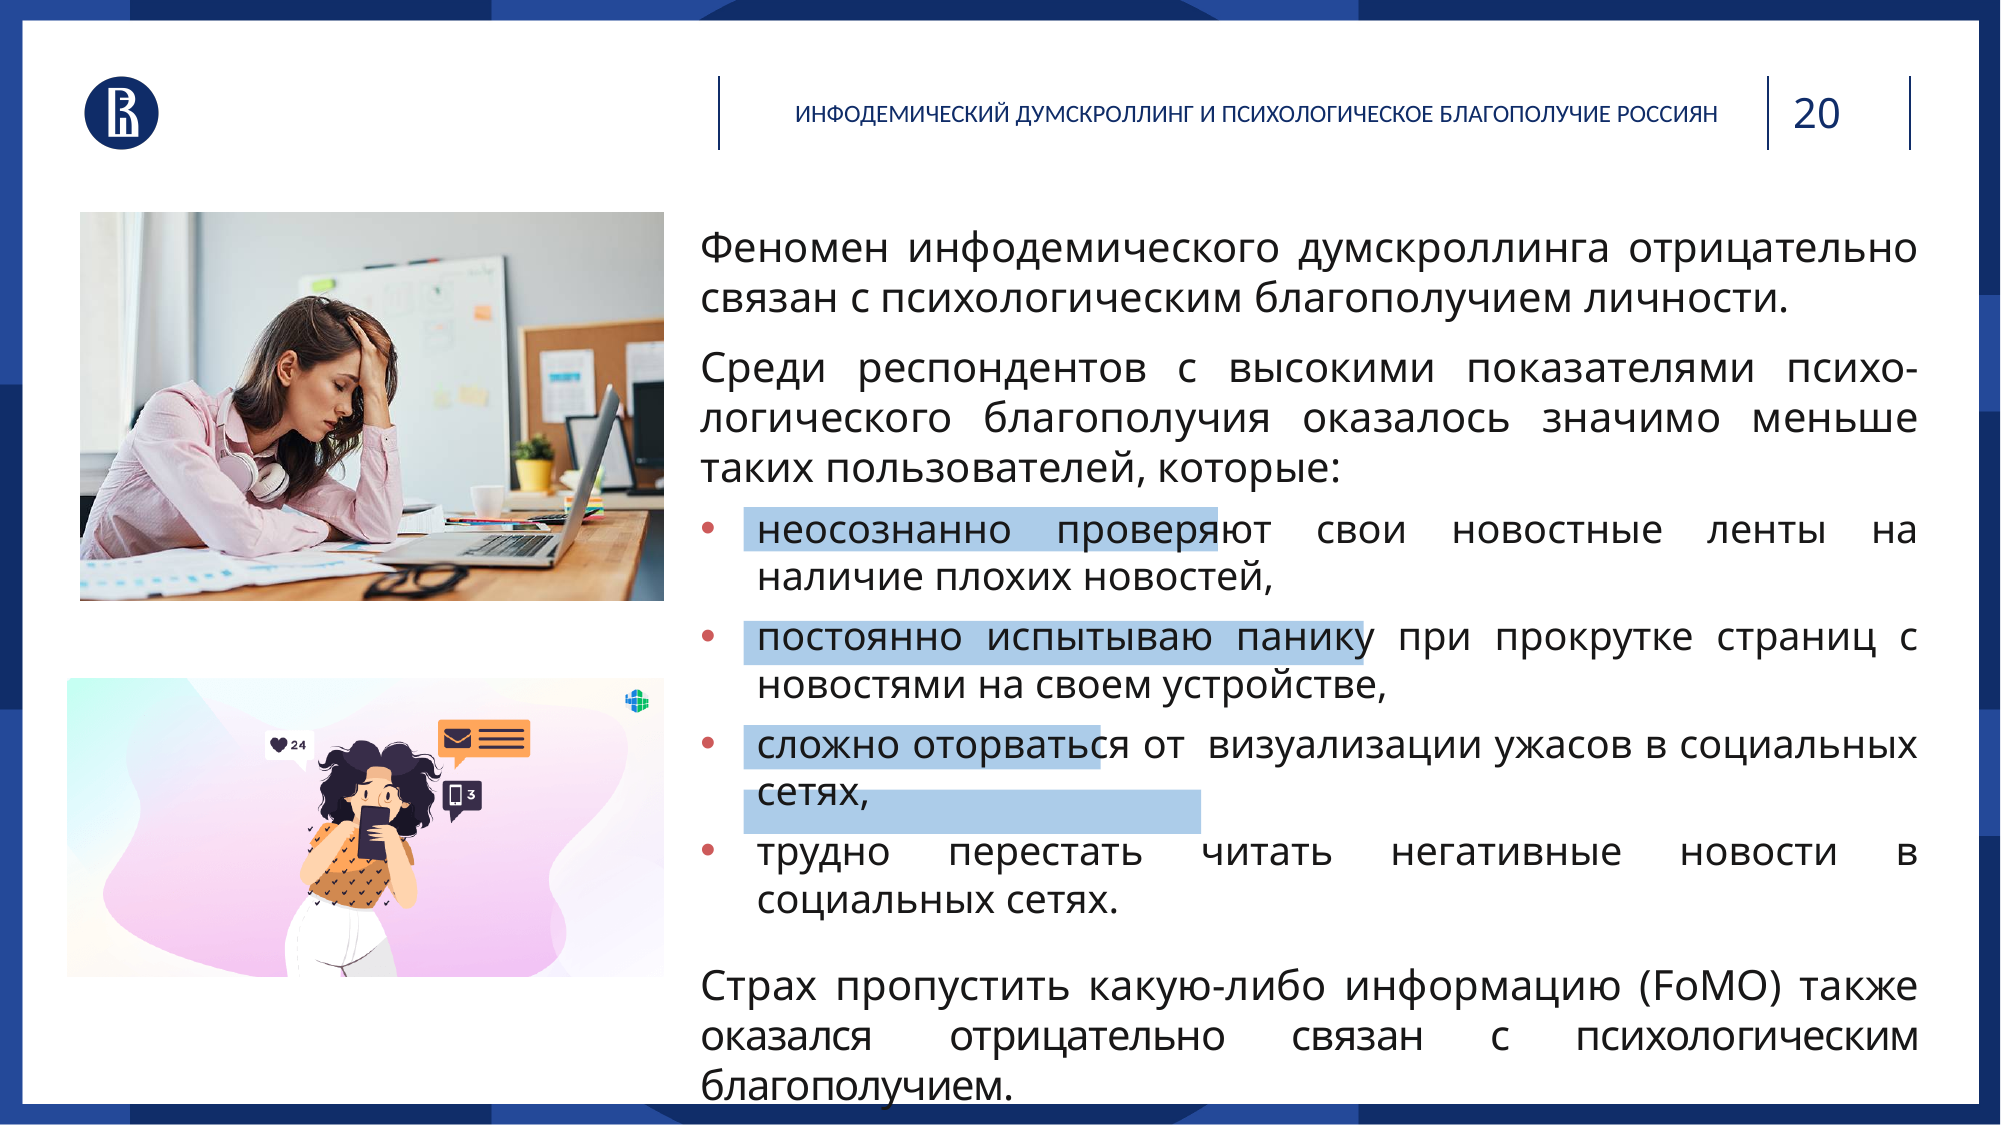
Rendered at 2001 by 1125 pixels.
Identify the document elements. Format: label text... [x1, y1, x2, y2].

text_box [743, 515, 1218, 552]
list Феномен инфодемического думскроллинга отрицательно связан с психологическим благополучием личности. Среди респондентов с высокими показателями психо-логического благополучия оказалось значимо меньше таких пользователей, которые: неосознанно проверяют свои новостные ленты на наличие плохих новостей, постоянно испытываю панику при прокрутке страниц с новостями на своем устройстве, сложно оторваться от визуализации ужасов в социальных сетях, трудно перестать читать негативные новости в социальных сетях. Страх пропустить какую-либо информацию (FoMO) также оказался отрицательно связан с психологическим благополучием. [700, 220, 1920, 515]
text_box [743, 789, 1202, 834]
text_box [743, 725, 1101, 770]
text_box ИНФОДЕМИЧЕСКИЙ ДУМСКРОЛЛИНГ И ПСИХОЛОГИЧЕСКОЕ БЛАГОПОЛУЧИЕ РОССИЯН [734, 93, 1735, 138]
text_box [743, 620, 1364, 666]
picture [0, 0, 2001, 1125]
